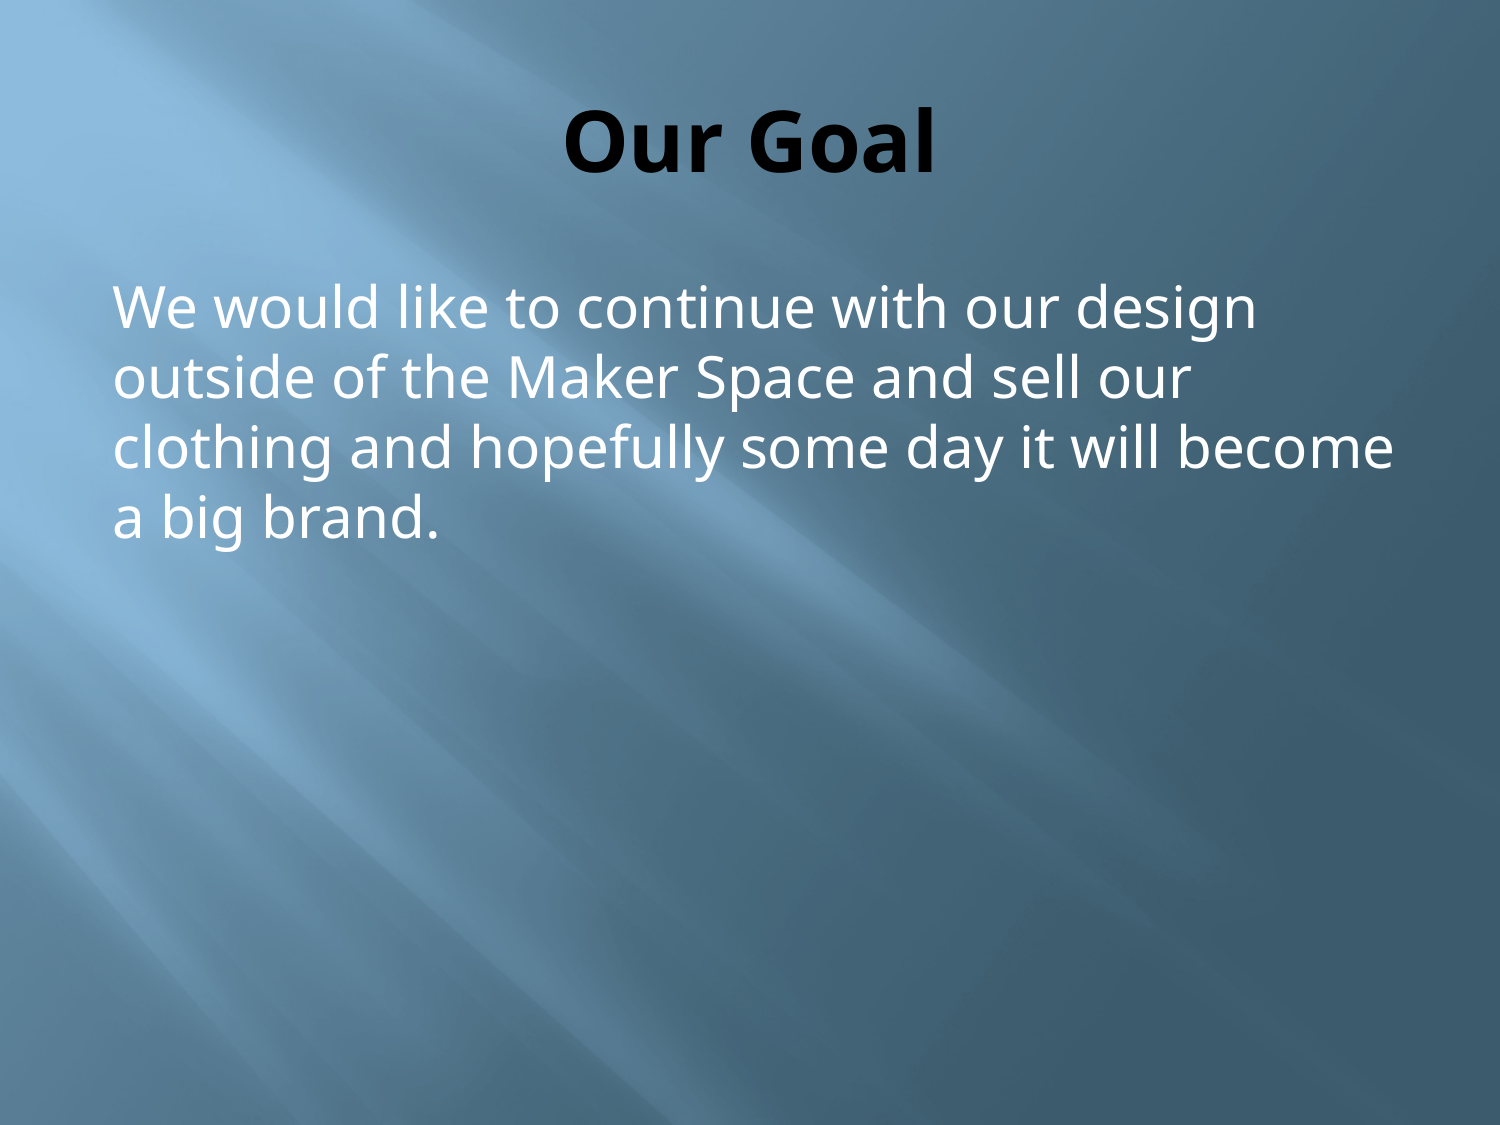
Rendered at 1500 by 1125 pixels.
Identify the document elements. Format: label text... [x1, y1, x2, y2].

title Our Goal [75, 45, 1425, 233]
list We would like to continue with our design outside of the Maker Space and sell our clothing and hopefully some day it will become a big brand. [75, 262, 1425, 1035]
